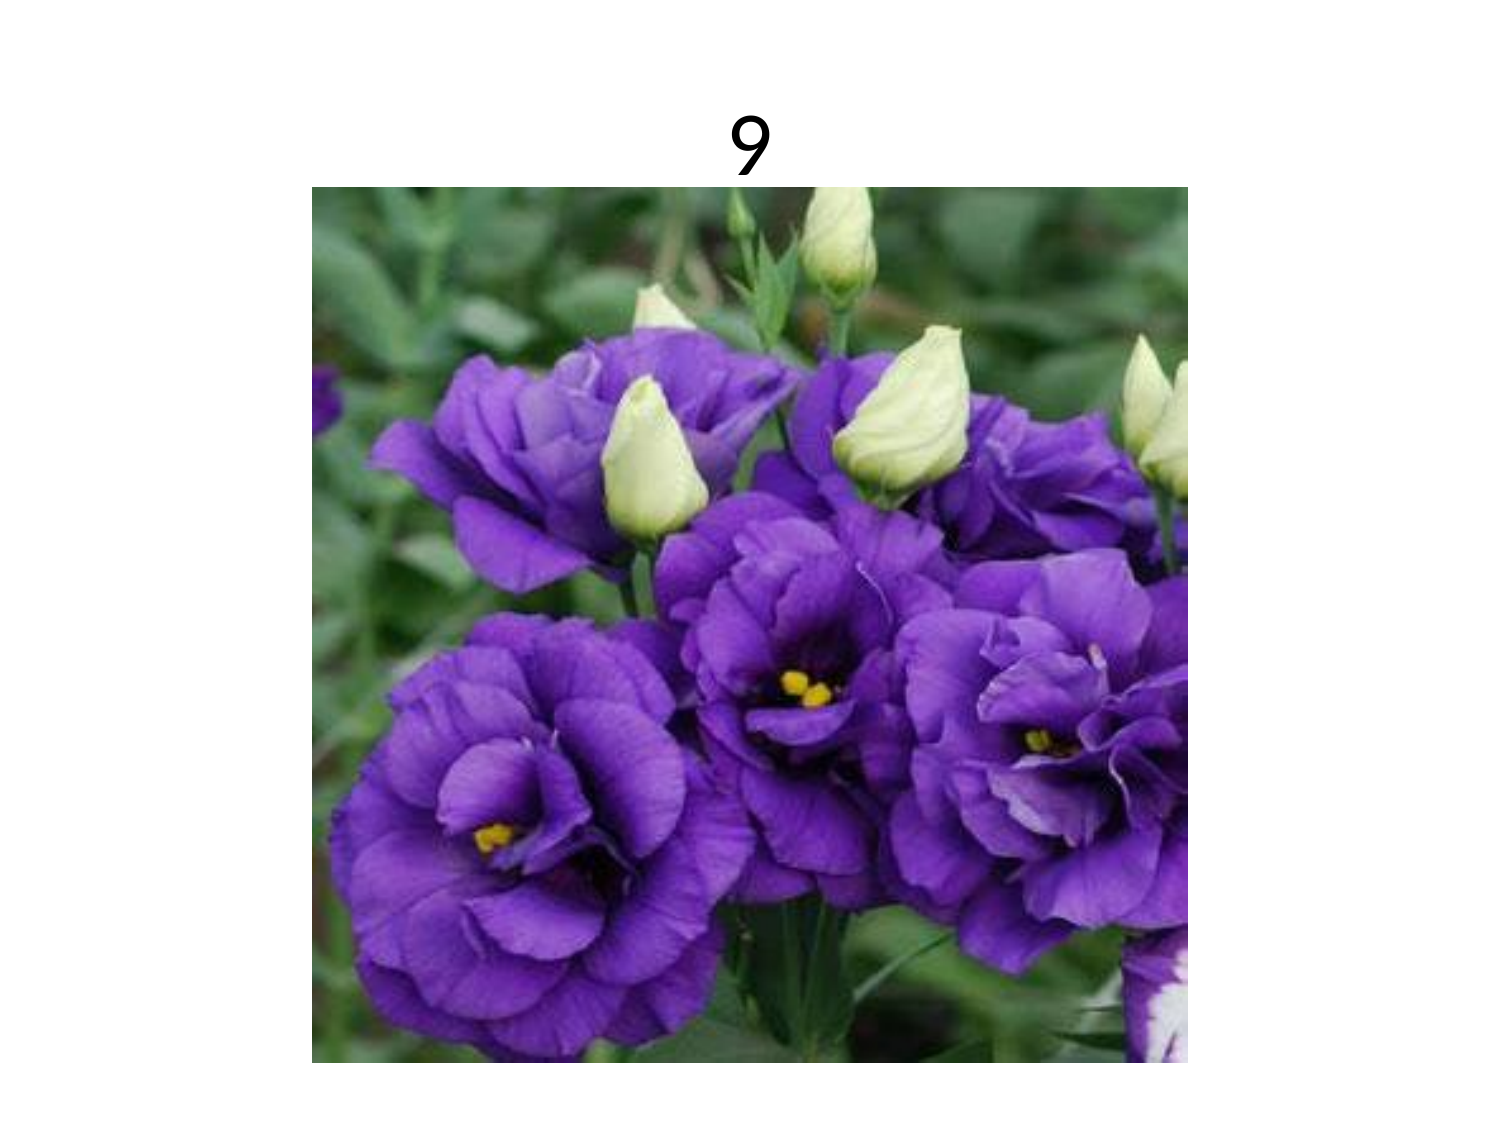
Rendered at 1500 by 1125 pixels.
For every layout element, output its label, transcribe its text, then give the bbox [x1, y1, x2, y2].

title 9 [75, 45, 1425, 233]
picture [312, 187, 1188, 1063]
